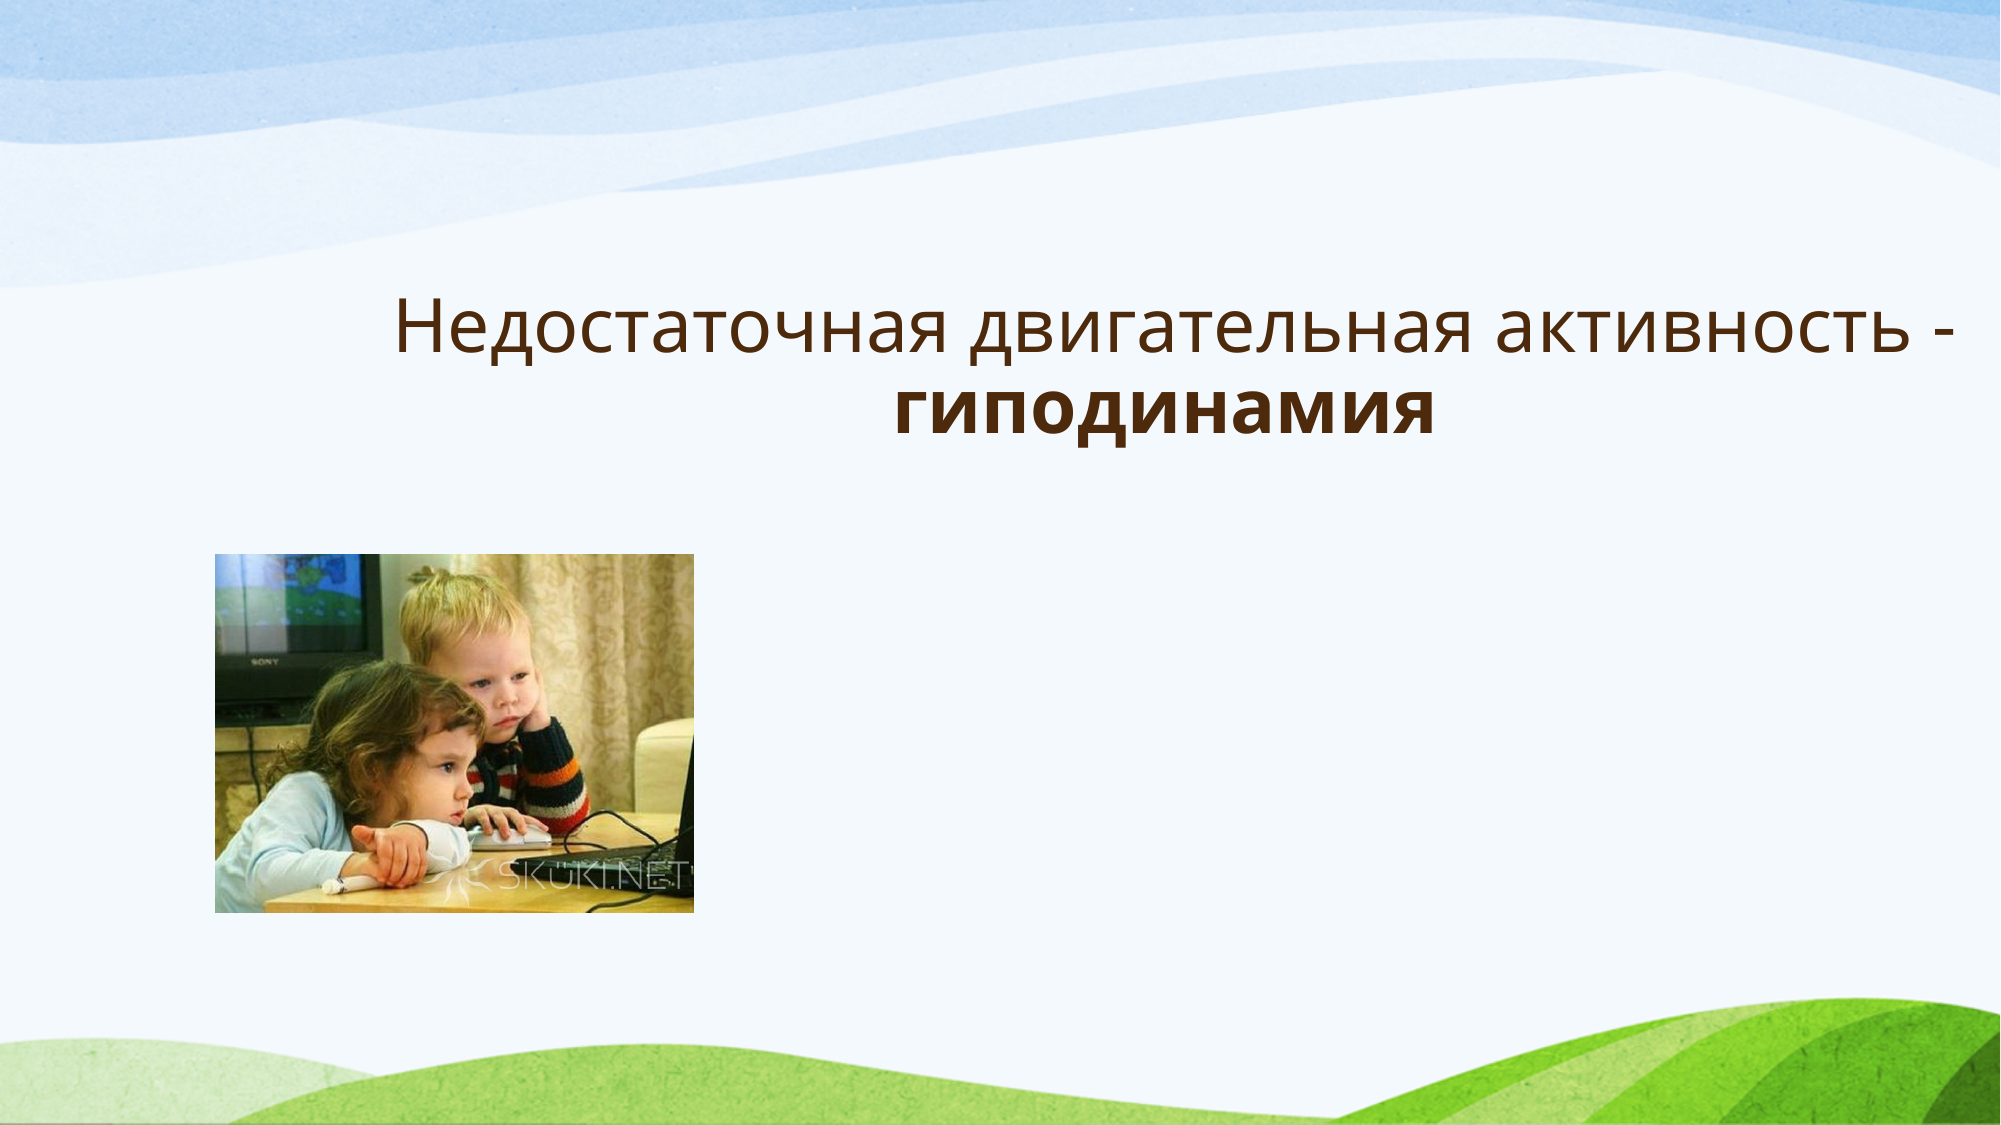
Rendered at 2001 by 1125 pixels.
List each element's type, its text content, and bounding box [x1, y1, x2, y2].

title Недостаточная двигательная активность - гиподинамия [350, 257, 2000, 457]
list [215, 554, 694, 913]
picture [0, 0, 2001, 1125]
